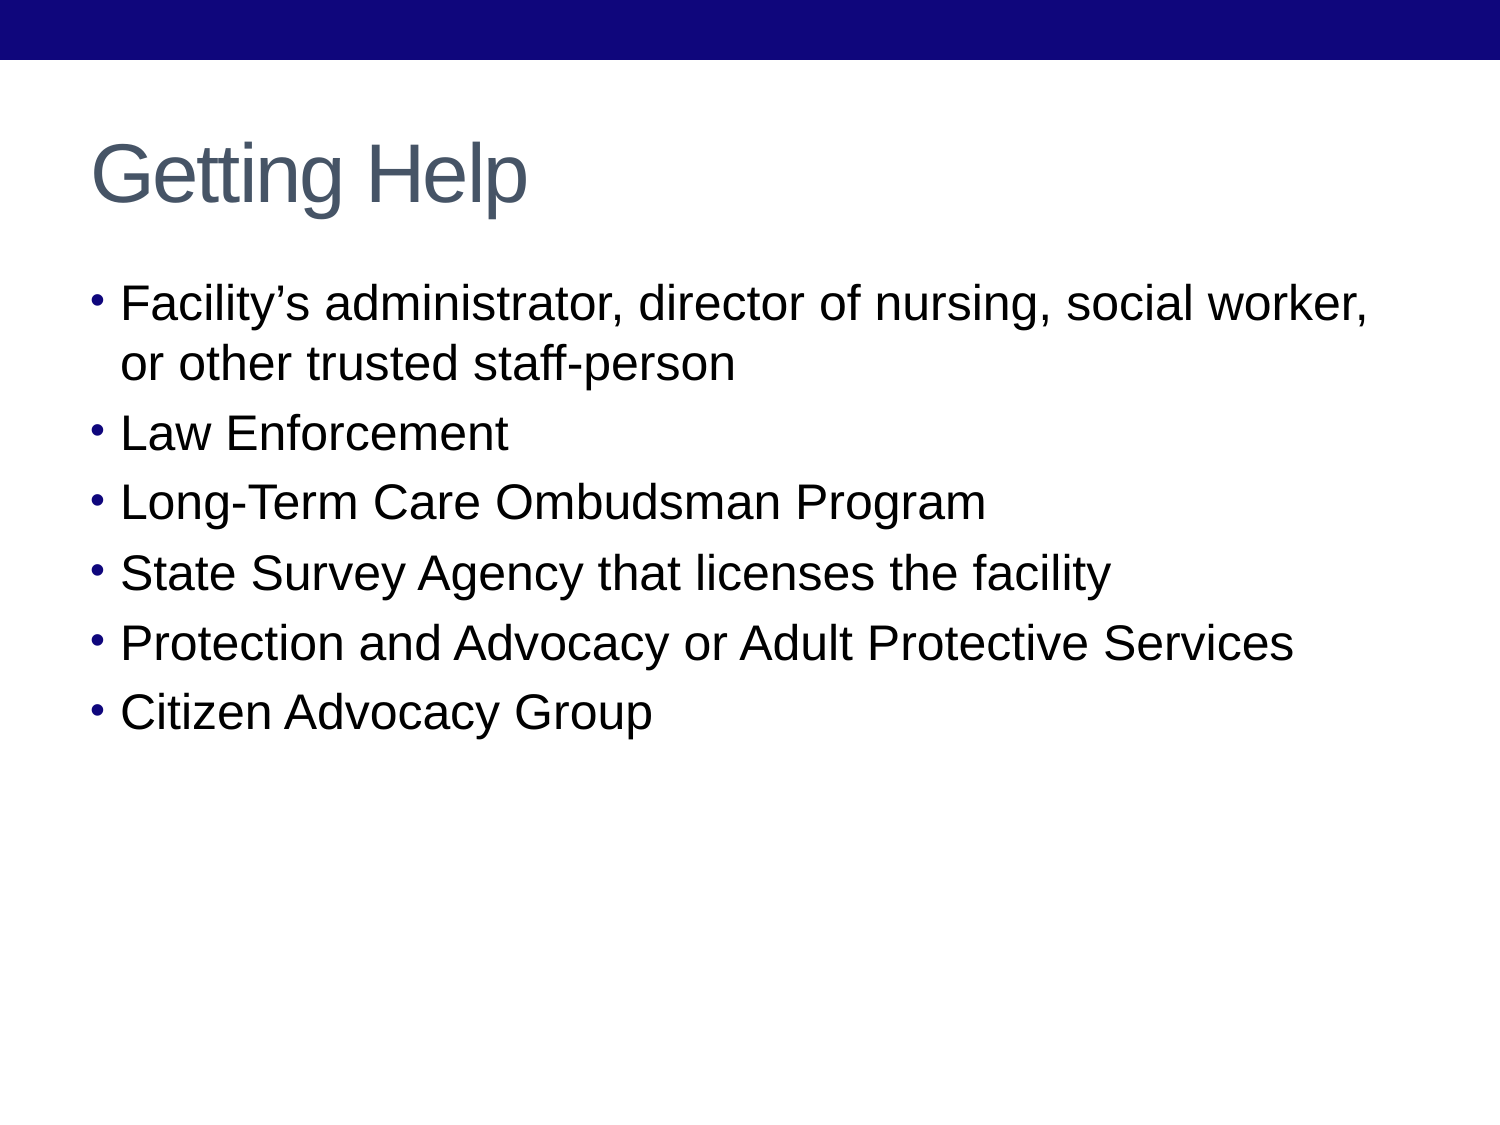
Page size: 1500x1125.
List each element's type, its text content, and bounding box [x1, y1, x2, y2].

list Facility’s administrator, director of nursing, social worker, or other trusted staff-person Law Enforcement Long-Term Care Ombudsman Program State Survey Agency that licenses the facility Protection and Advocacy or Adult Protective Services Citizen Advocacy Group [74, 262, 1426, 1063]
title Getting Help [75, 87, 1425, 250]
